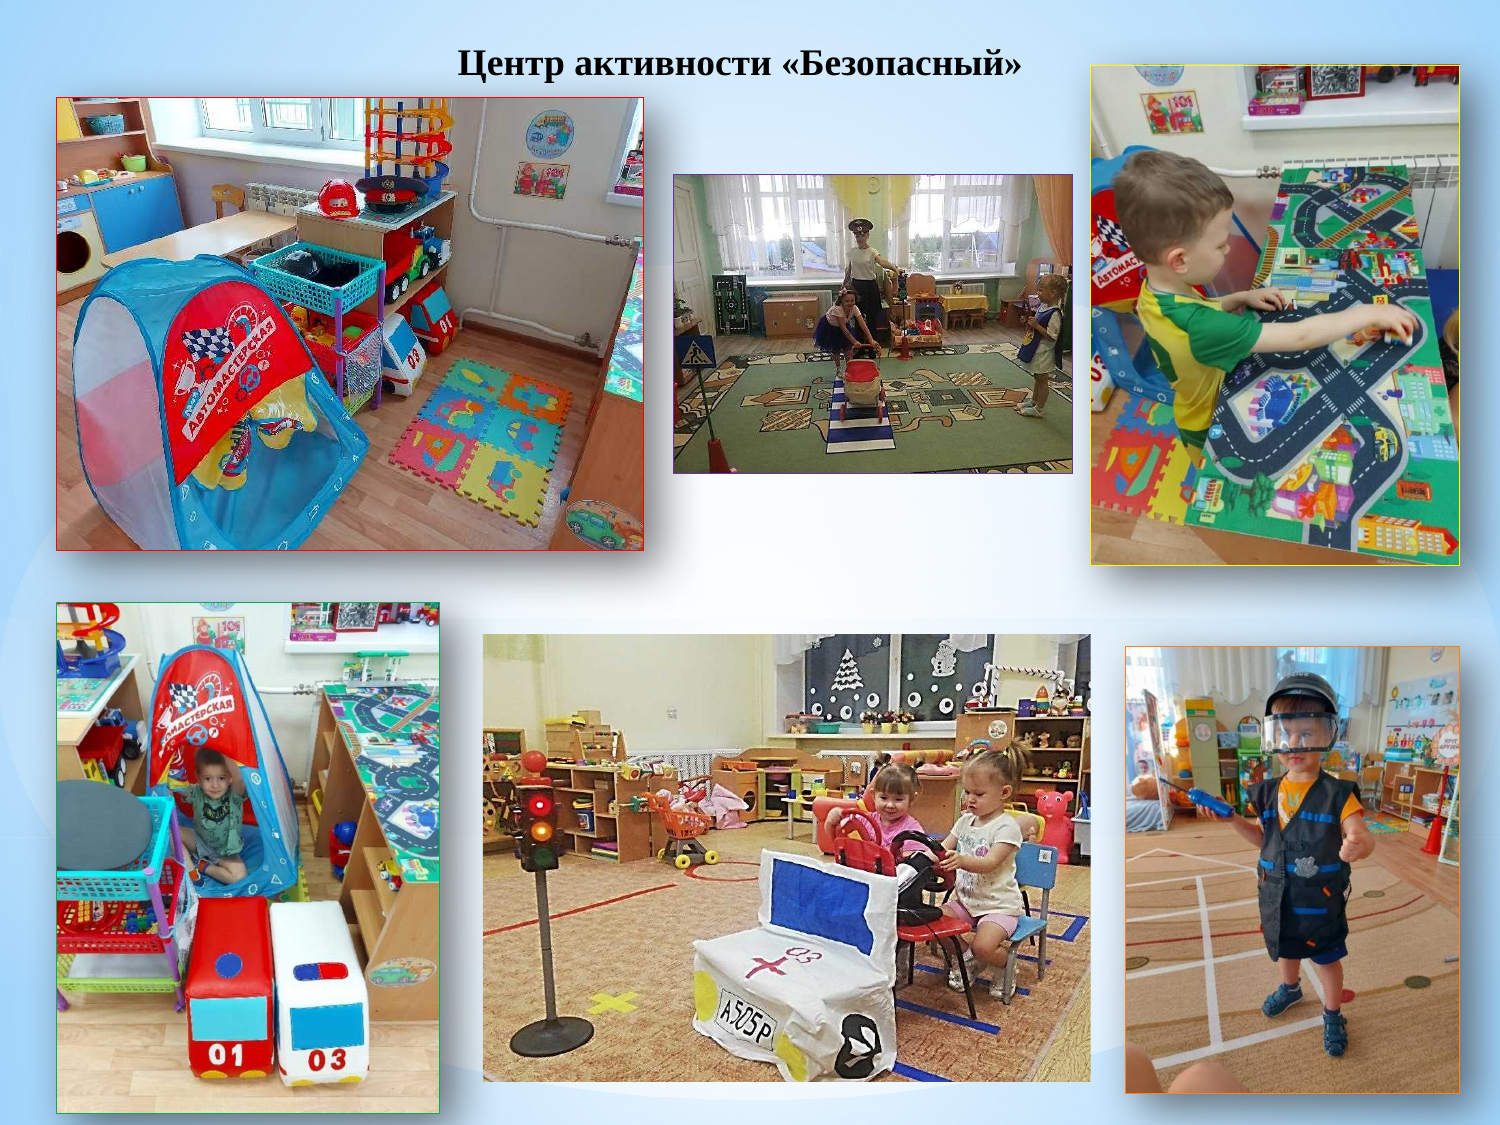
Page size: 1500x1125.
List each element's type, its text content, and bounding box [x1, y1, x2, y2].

text_box Центр активности «Безопасный» [442, 30, 1048, 91]
picture [0, 603, 1500, 1113]
picture [56, 96, 644, 551]
picture [673, 66, 1500, 565]
picture [310, 506, 318, 516]
